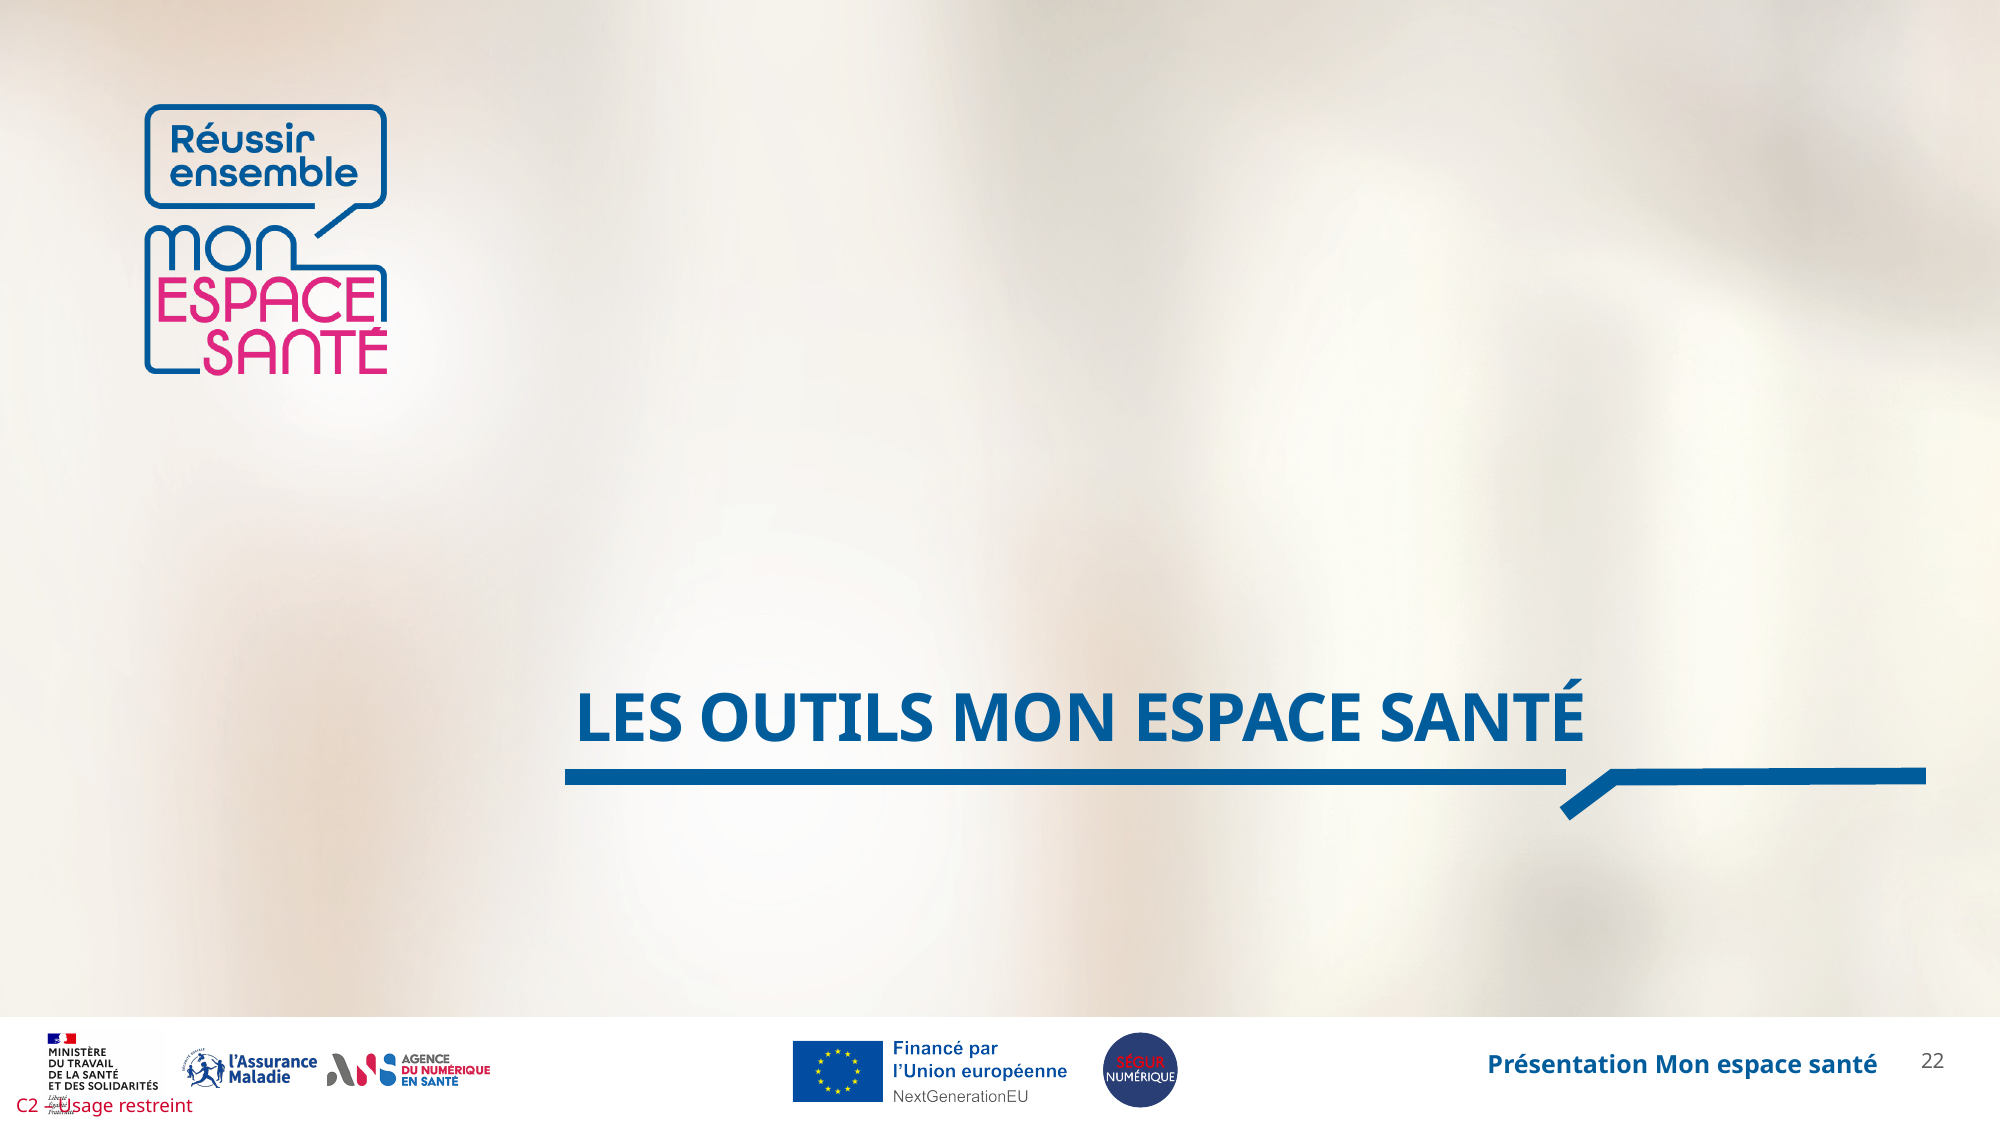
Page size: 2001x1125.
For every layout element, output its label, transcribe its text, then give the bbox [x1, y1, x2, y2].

picture [42, 1029, 166, 1119]
picture [0, 0, 2000, 1017]
picture [1098, 1031, 1184, 1111]
picture [327, 1040, 490, 1099]
picture [182, 1048, 317, 1088]
slide_number 21 [1906, 1040, 1984, 1081]
picture [786, 1031, 1095, 1110]
list Les outils mon espace santé [565, 496, 1927, 764]
